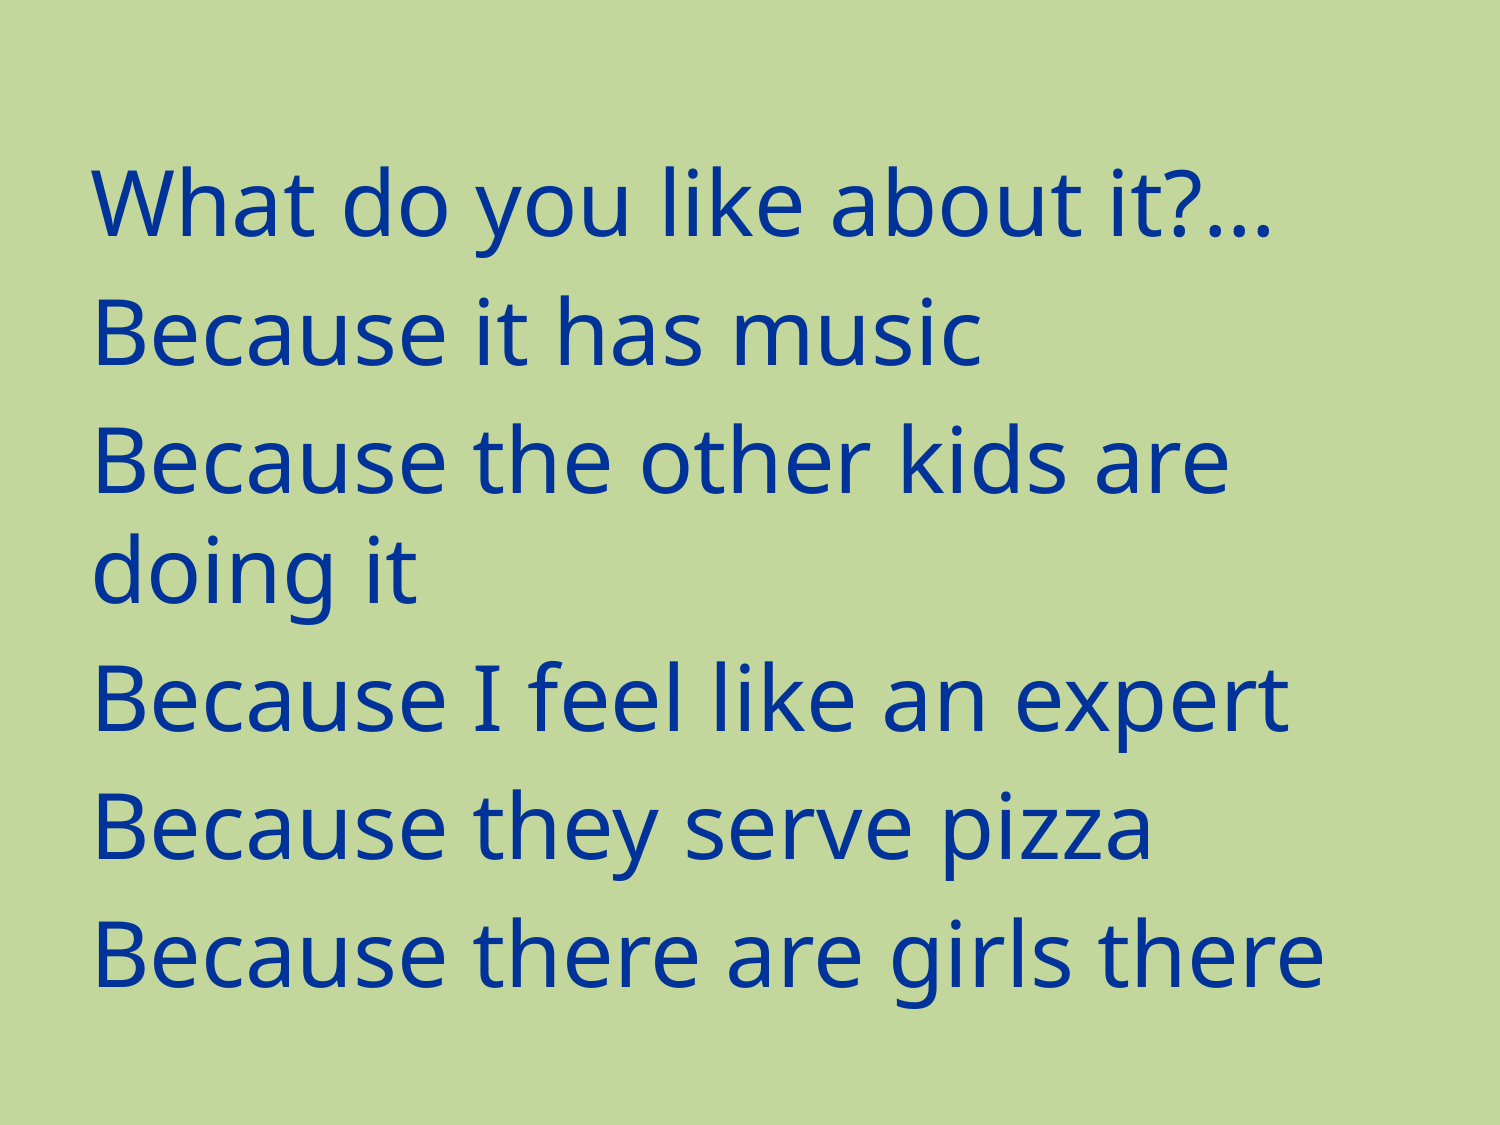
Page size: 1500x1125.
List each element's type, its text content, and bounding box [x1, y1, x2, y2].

list What do you like about it?... Because it has music Because the other kids are doing it Because I feel like an expert Because they serve pizza Because there are girls there [75, 137, 1425, 1005]
